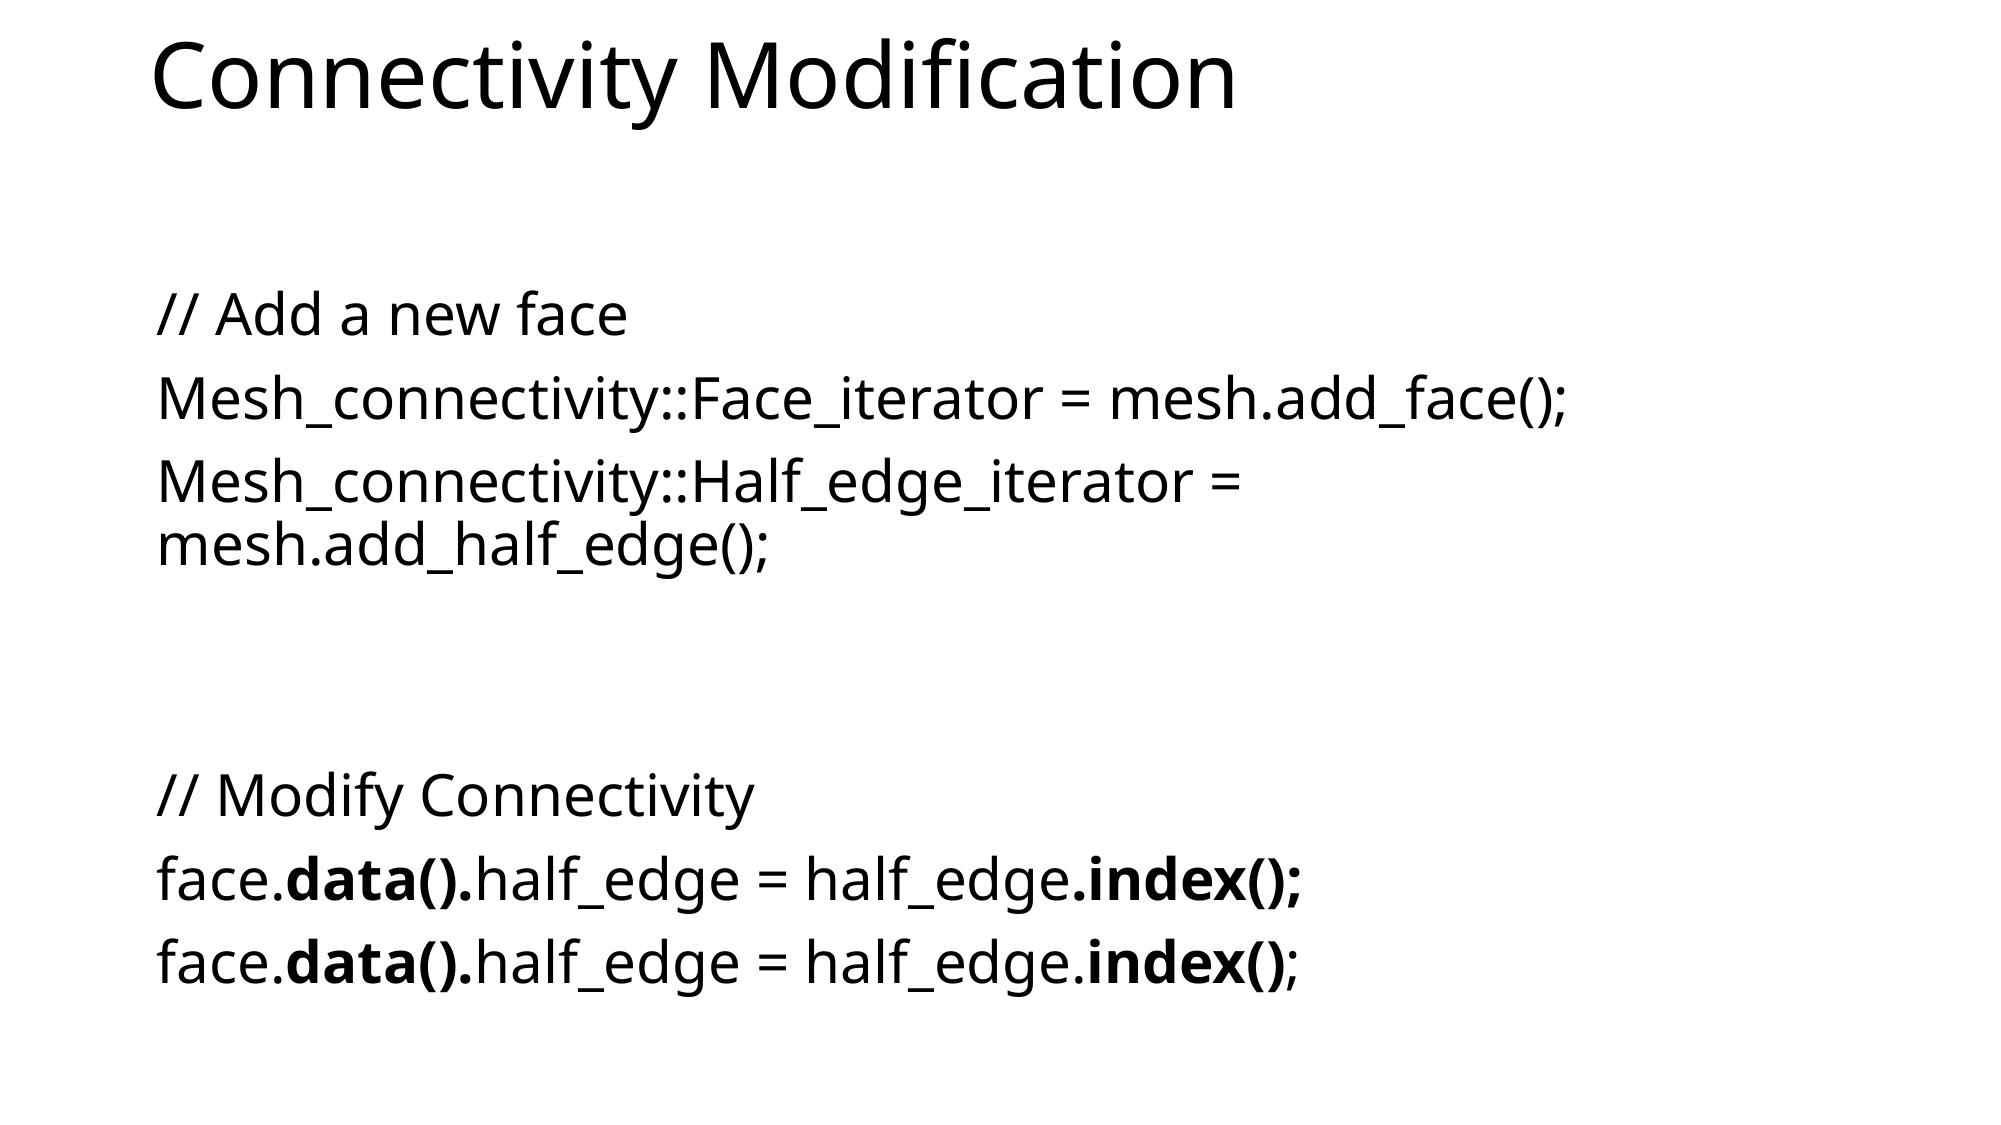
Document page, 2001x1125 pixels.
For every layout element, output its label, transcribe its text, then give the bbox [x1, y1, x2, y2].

title Connectivity Modification [134, 19, 1860, 138]
text_box // Add a new face Mesh_connectivity::Face_iterator = mesh.add_face(); Mesh_connectivity::Half_edge_iterator = mesh.add_half_edge(); // Modify Connectivity face.data().half_edge = half_edge.index(); face.data().half_edge = half_edge.index(); [141, 186, 1867, 1039]
